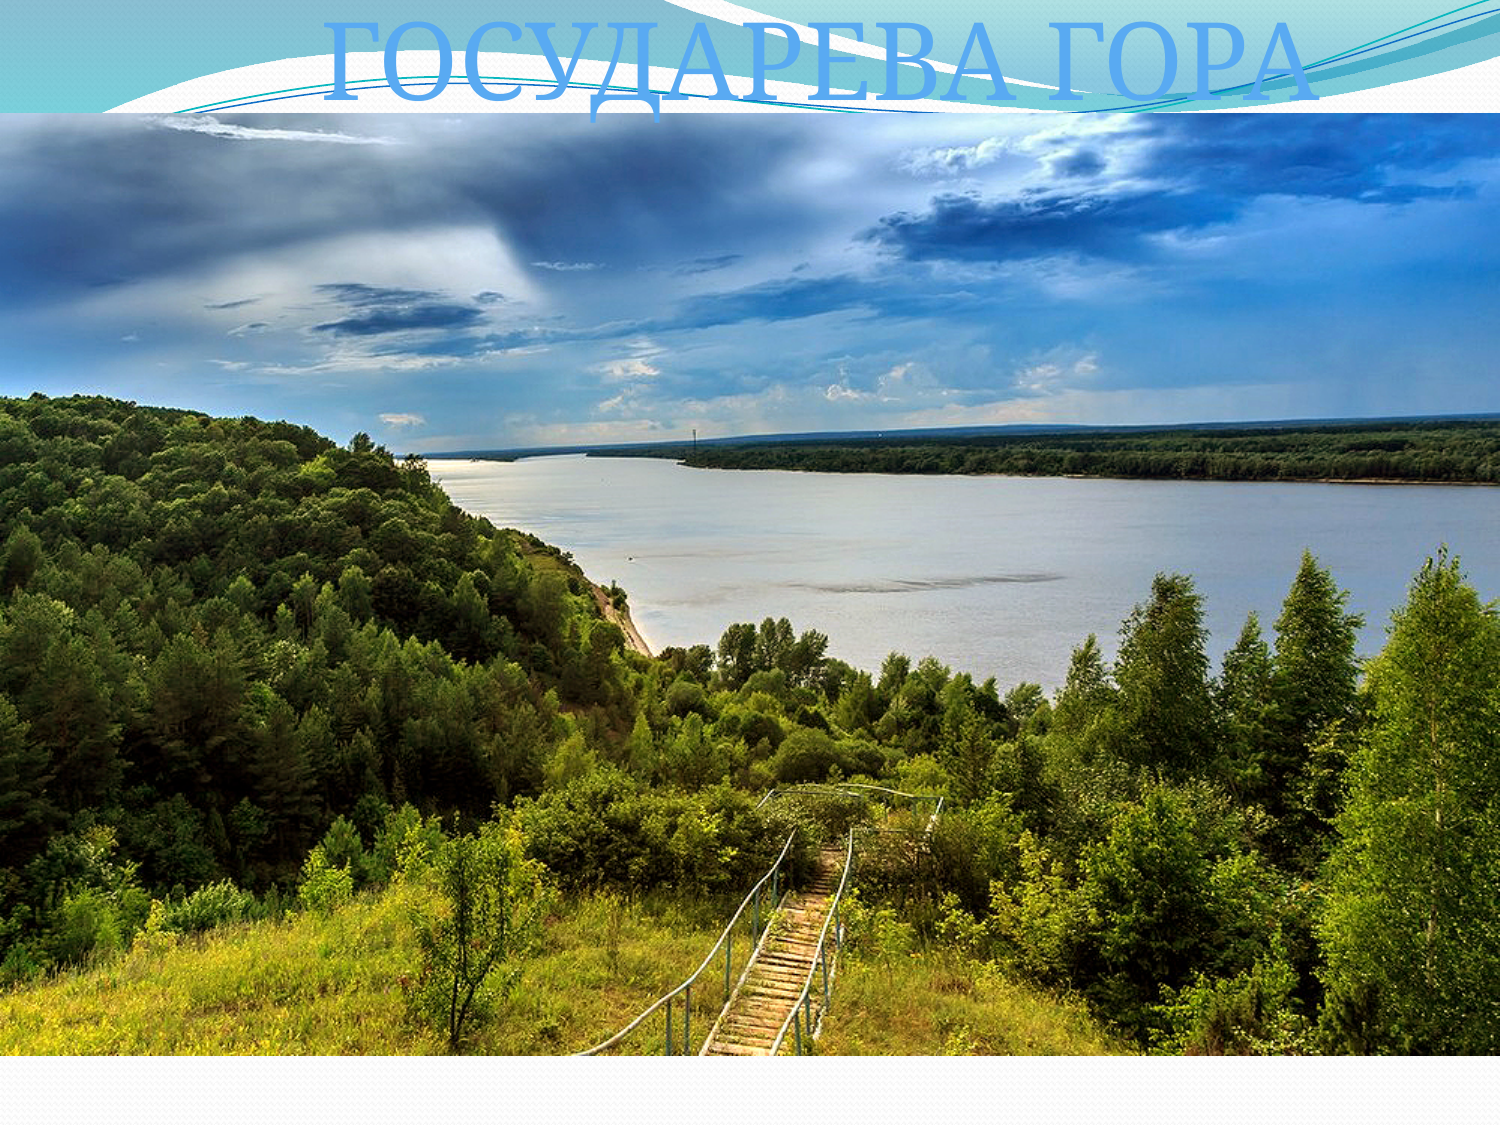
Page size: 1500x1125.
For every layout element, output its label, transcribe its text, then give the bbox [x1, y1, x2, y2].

picture [0, 113, 1500, 1056]
text_box ГОСУДАРЕВА ГОРА [305, 0, 1336, 112]
